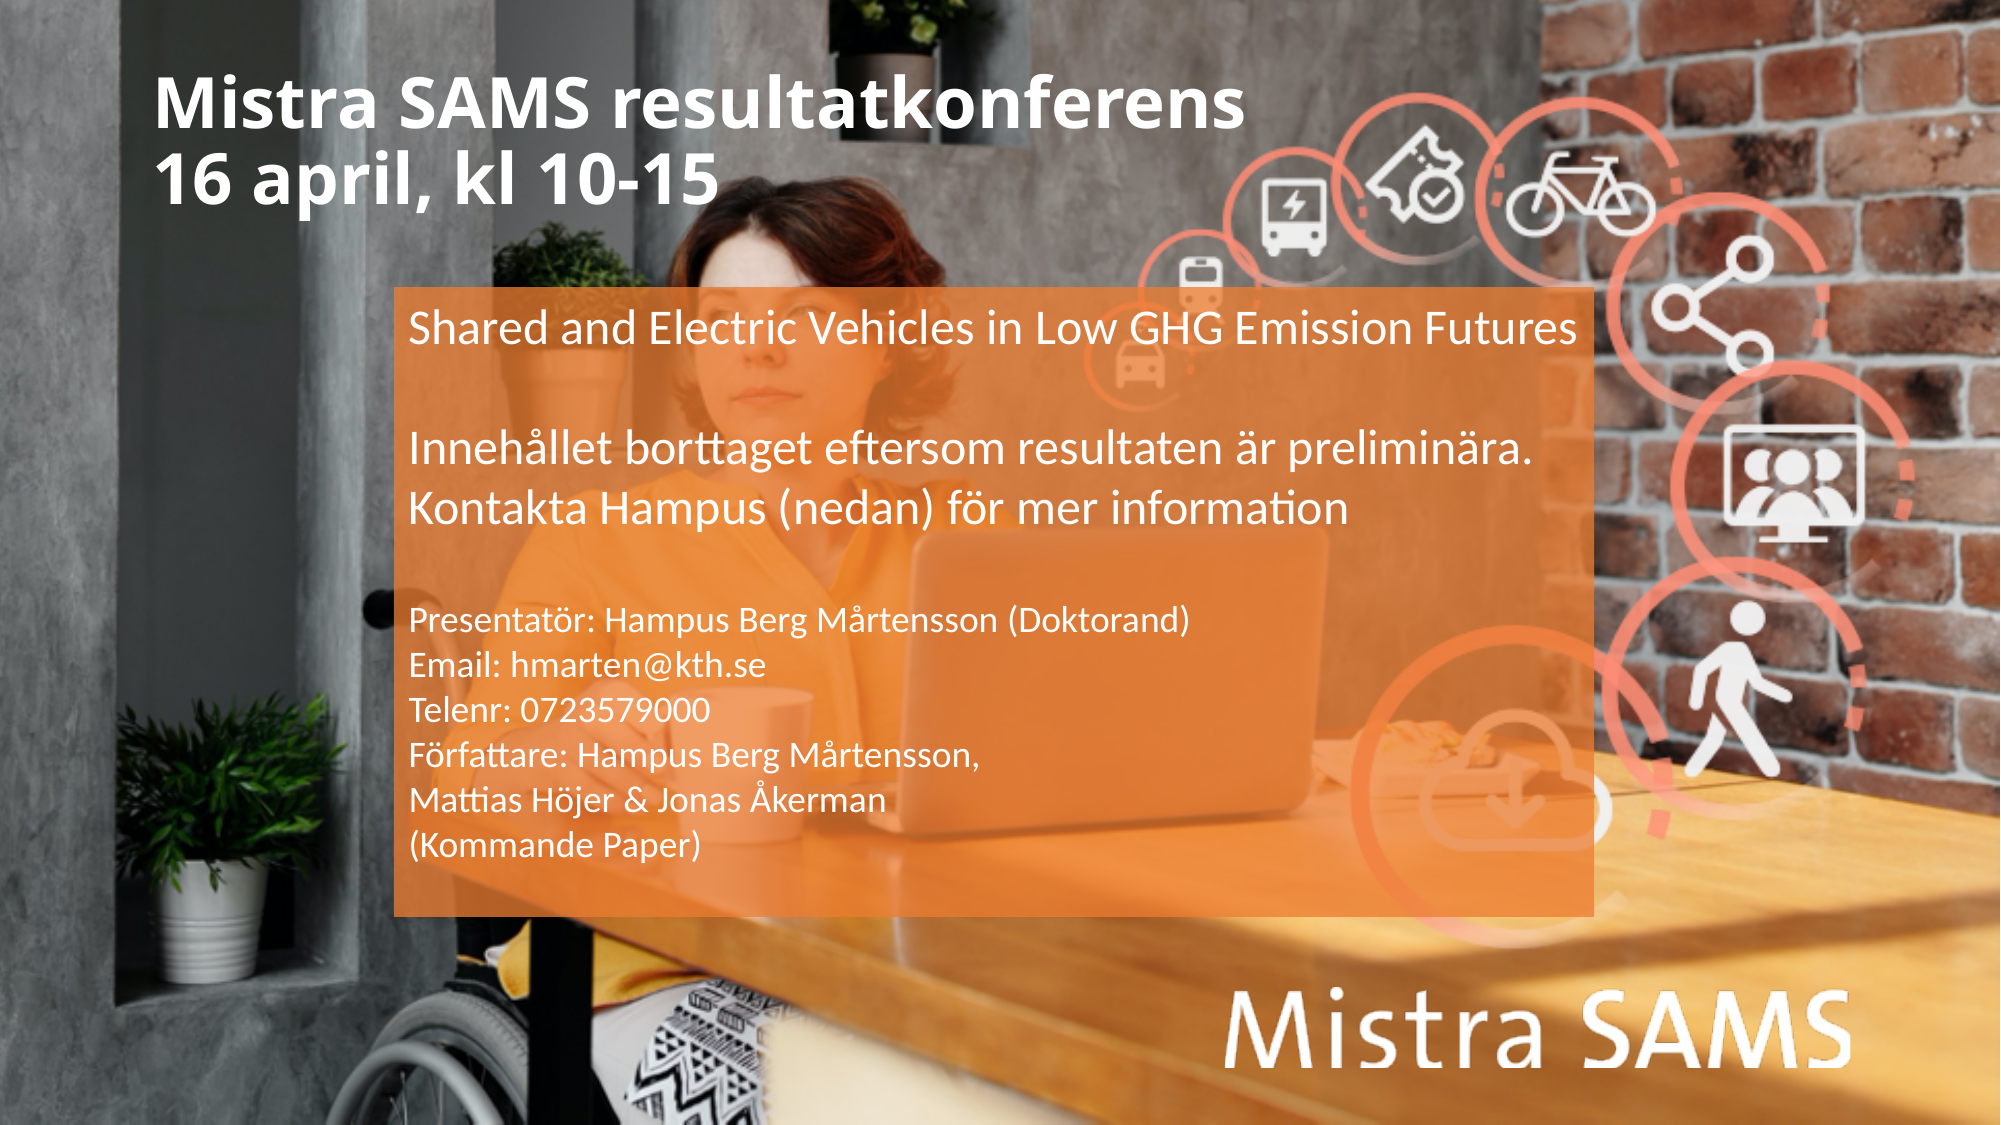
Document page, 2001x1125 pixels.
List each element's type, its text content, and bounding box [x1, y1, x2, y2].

picture [0, 0, 2000, 1125]
text_box Shared and Electric Vehicles in Low GHG Emission Futures Innehållet borttaget eftersom resultaten är preliminära. Kontakta Hampus (nedan) för mer information Presentatör: Hampus Berg Mårtensson (Doktorand) Email: hmarten@kth.se Telenr: 0723579000 Författare: Hampus Berg Mårtensson, Mattias Höjer & Jonas Åkerman (Kommande Paper) [393, 287, 1595, 917]
title Mistra SAMS resultatkonferens 16 april, kl 10-15 [137, 59, 1851, 220]
